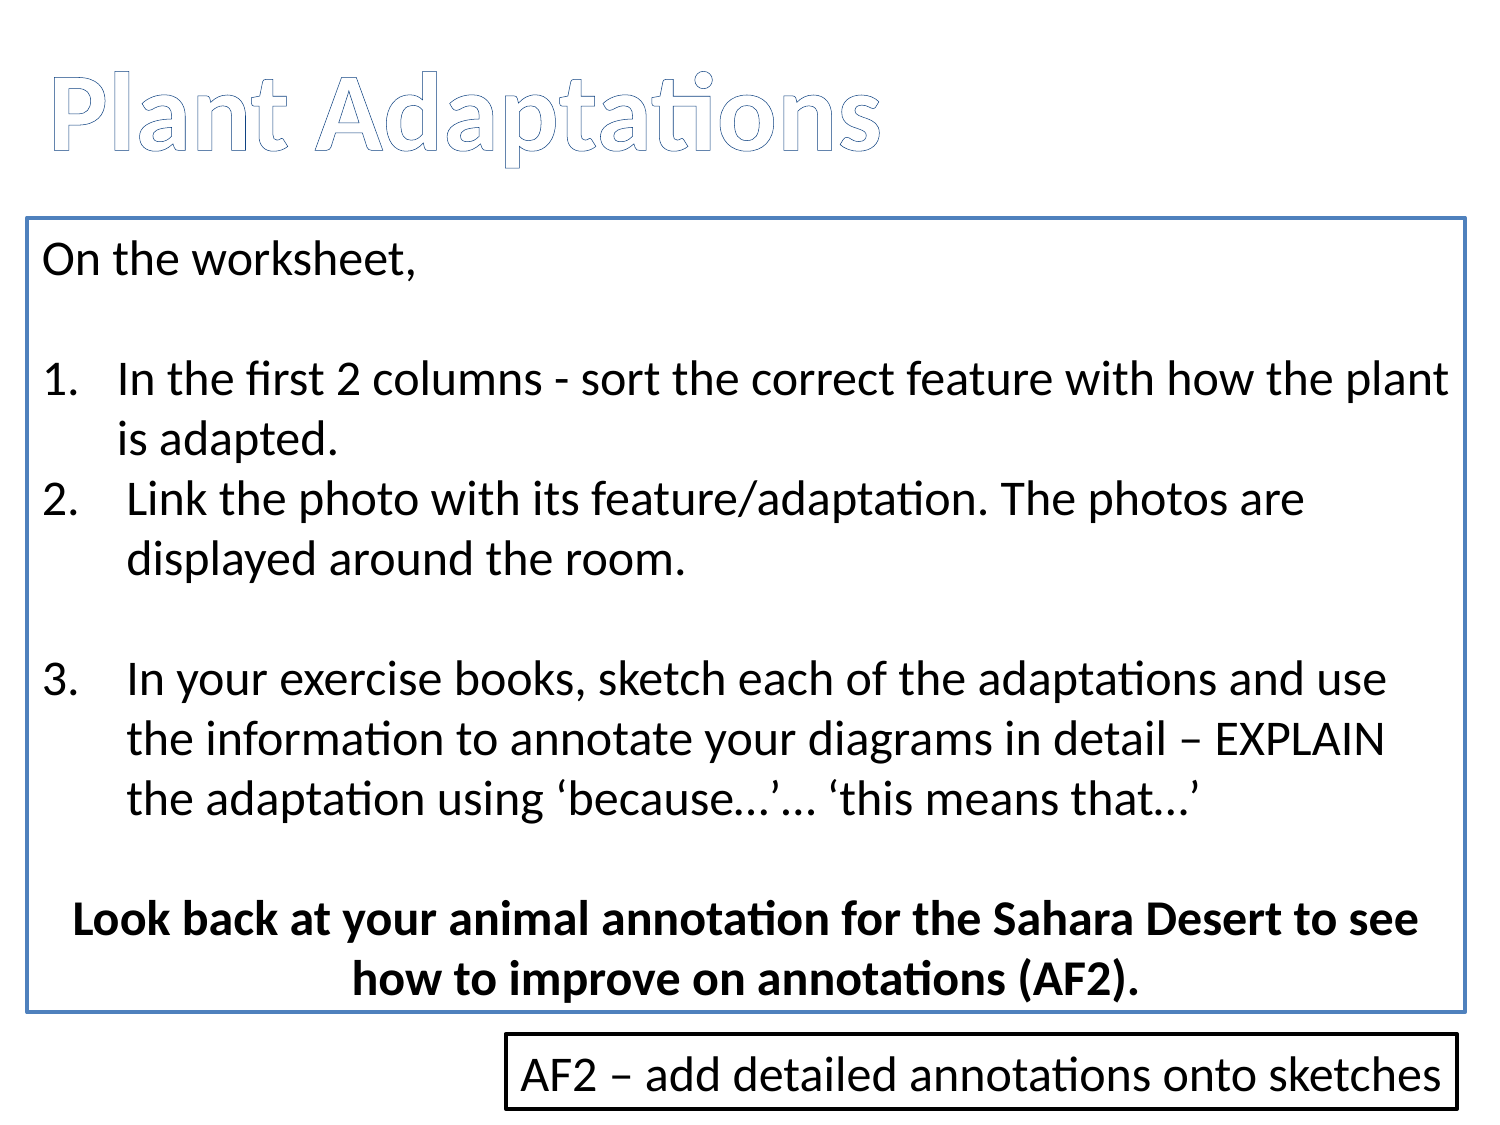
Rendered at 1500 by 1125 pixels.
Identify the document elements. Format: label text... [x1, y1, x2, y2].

text_box Plant Adaptations [33, 30, 899, 181]
text_box AF2 – add detailed annotations onto sketches [504, 1032, 1459, 1111]
text_box On the worksheet, In the first 2 columns - sort the correct feature with how the plant is adapted. Link the photo with its feature/adaptation. The photos are displayed around the room. In your exercise books, sketch each of the adaptations and use the information to annotate your diagrams in detail – EXPLAIN the adaptation using ‘because…’… ‘this means that…’ Look back at your animal annotation for the Sahara Desert to see how to improve on annotations (AF2). [25, 216, 1467, 1014]
